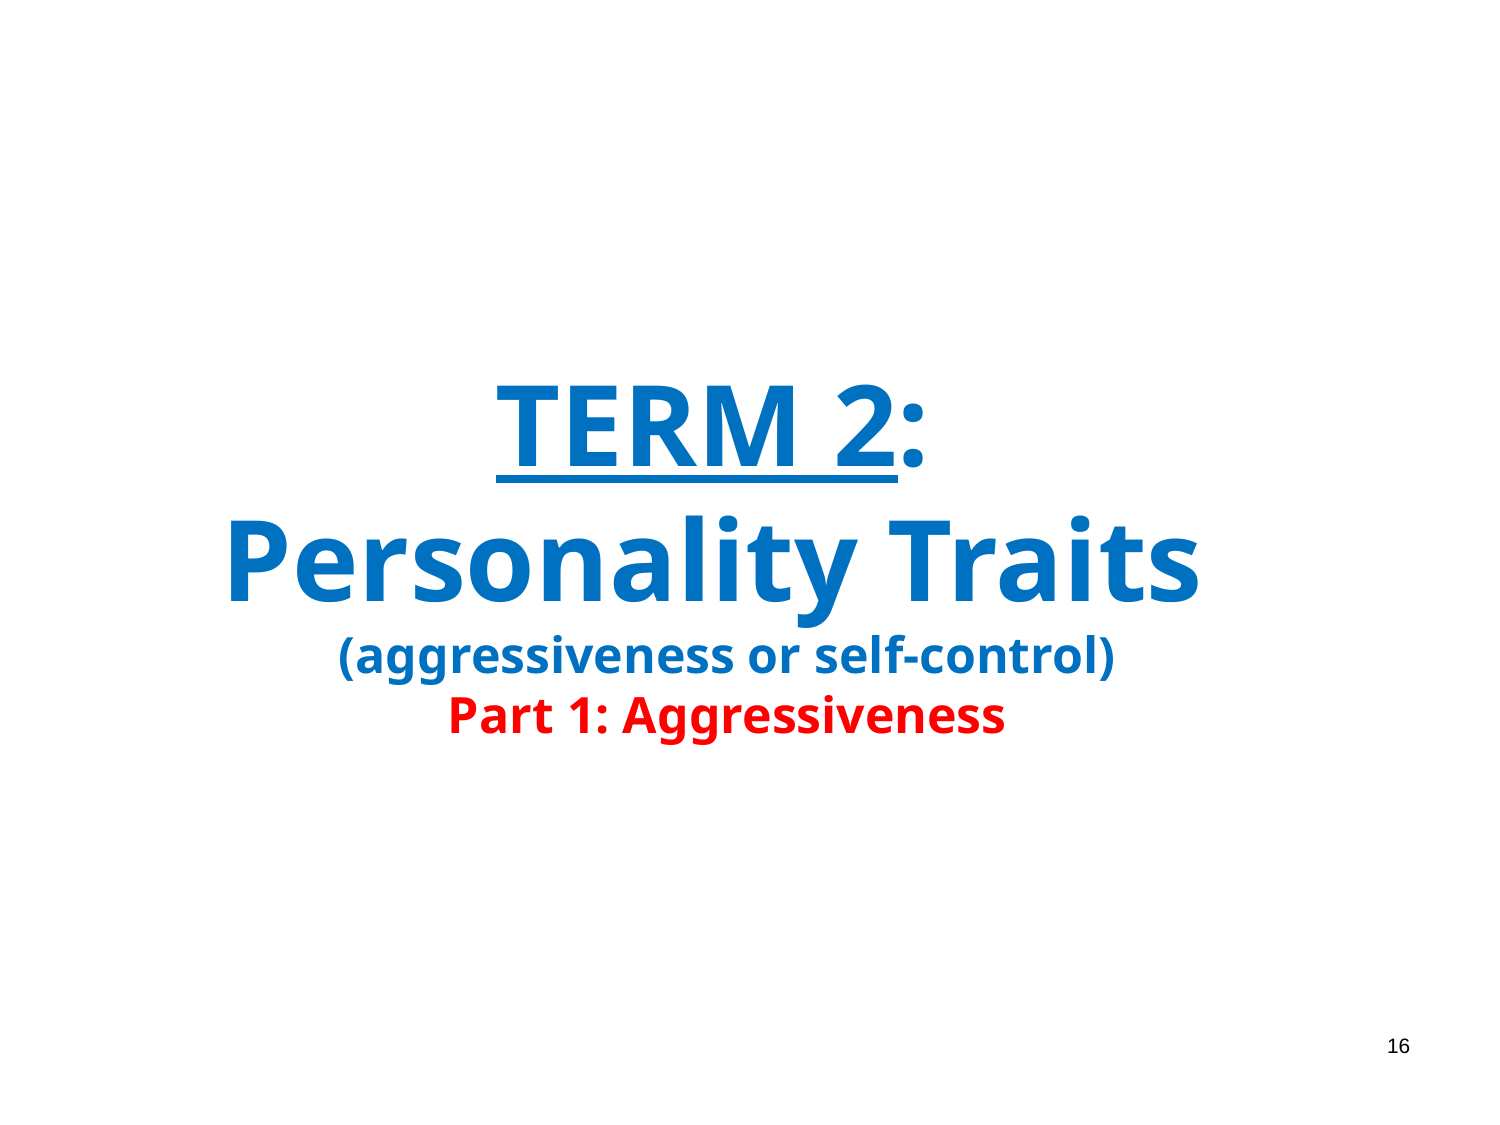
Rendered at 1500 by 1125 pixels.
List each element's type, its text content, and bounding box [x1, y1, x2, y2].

title TERM 2: Personality Traits (aggressiveness or self-control) Part 1: Aggressiveness [147, 338, 1307, 752]
slide_number 16 [1074, 1024, 1426, 1101]
